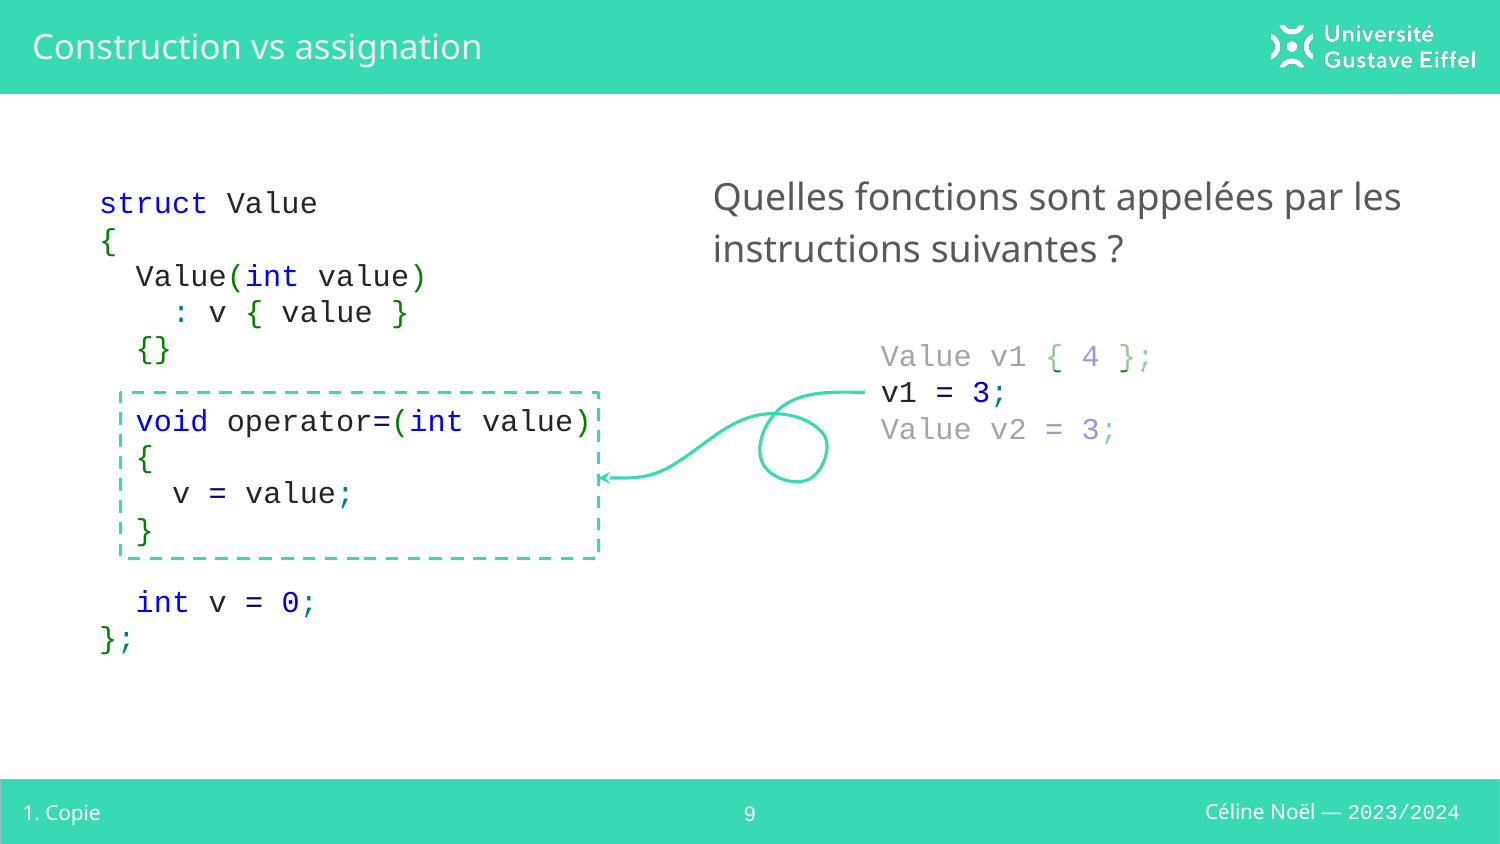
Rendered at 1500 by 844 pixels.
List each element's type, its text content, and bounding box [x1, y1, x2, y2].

text_box [875, 411, 1270, 498]
text_box [857, 284, 1251, 371]
text_box [120, 392, 599, 559]
text_box struct Value { Value(int value) : v { value } {} void operator=(int value) { v = value; } int v = 0; }; [84, 168, 613, 670]
title 1. Copie [7, 779, 689, 844]
picture [1440, 25, 1475, 68]
title Construction vs assignation [17, 9, 1440, 82]
text_box Quelles fonctions sont appelées par les instructions suivantes ? [697, 151, 1463, 285]
text_box [598, 392, 865, 485]
slide_number ‹#› [705, 785, 795, 840]
text_box Value v1 { 4 }; v1 = 3; Value v2 = 3; [865, 371, 1184, 461]
